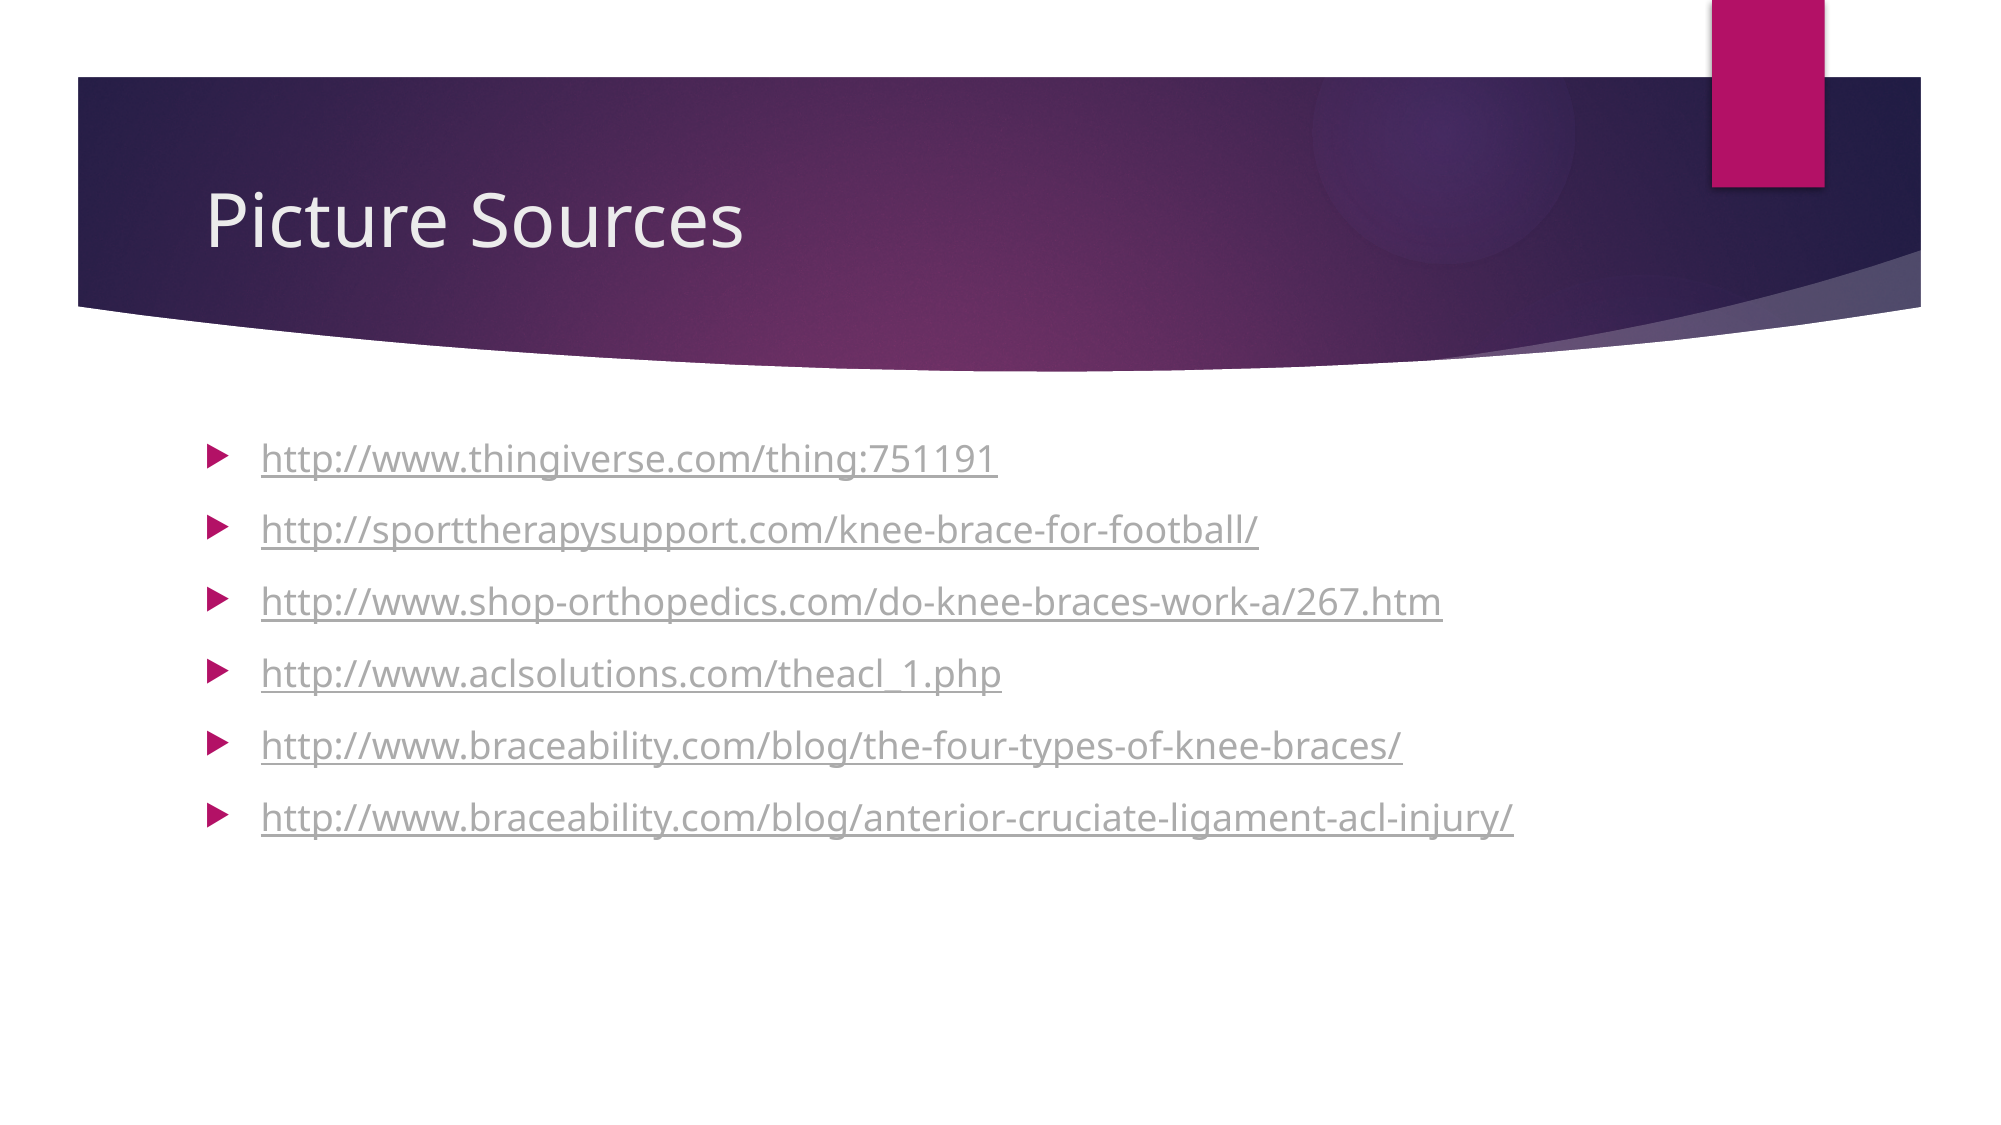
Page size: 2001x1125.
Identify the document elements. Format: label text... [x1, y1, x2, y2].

title Picture Sources [189, 159, 1627, 276]
list http://www.thingiverse.com/thing:751191 http://sporttherapysupport.com/knee-brace-for-football/ http://www.shop-orthopedics.com/do-knee-braces-work-a/267.htm http://www.aclsolutions.com/theacl_1.php http://www.braceability.com/blog/the-four-types-of-knee-braces/ http://www.braceability.com/blog/anterior-cruciate-ligament-acl-injury/ [189, 427, 1638, 988]
